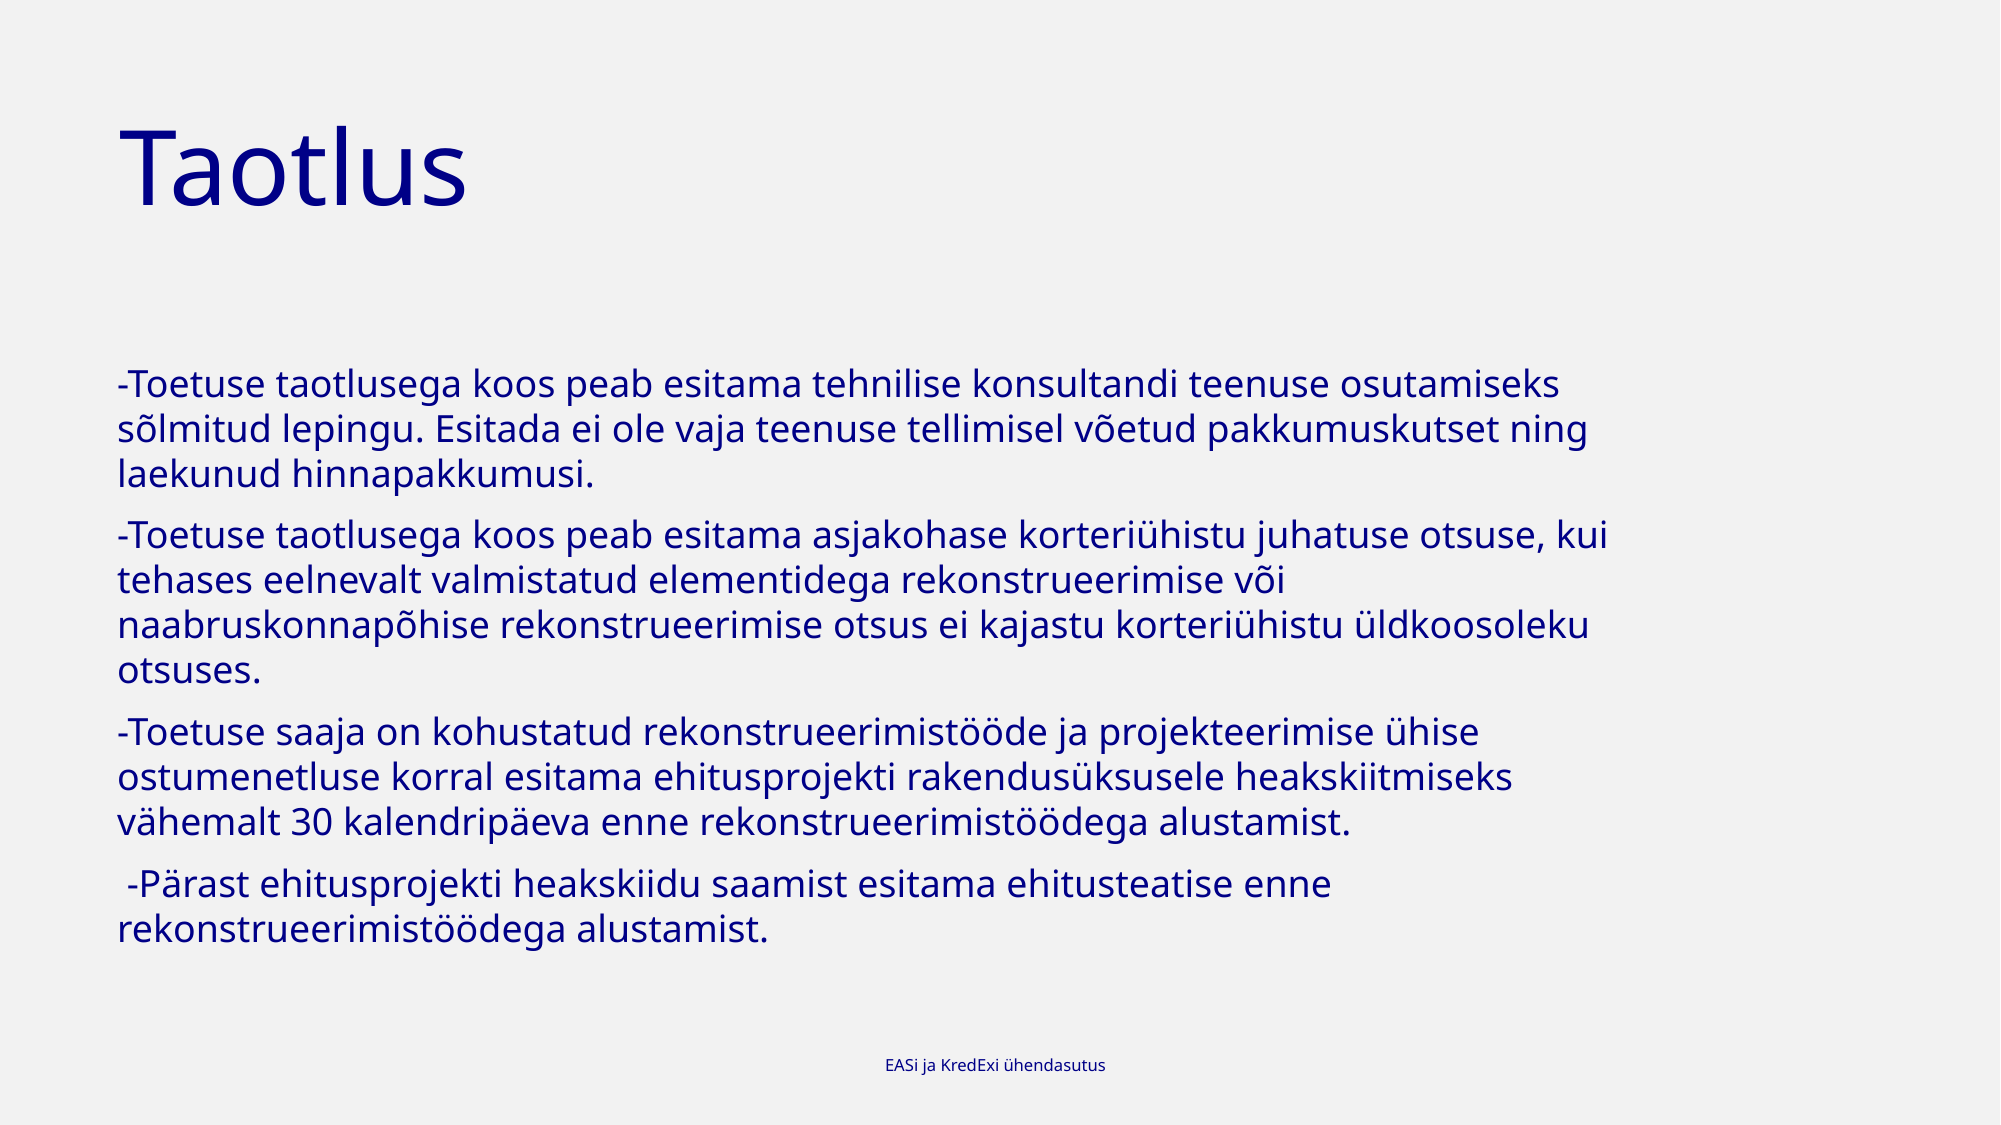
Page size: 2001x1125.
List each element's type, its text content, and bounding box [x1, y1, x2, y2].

title Taotlus [104, 107, 1898, 231]
list -Toetuse taotlusega koos peab esitama tehnilise konsultandi teenuse osutamiseks sõlmitud lepingu. Esitada ei ole vaja teenuse tellimisel võetud pakkumuskutset ning laekunud hinnapakkumusi. -Toetuse taotlusega koos peab esitama asjakohase korteriühistu juhatuse otsuse, kui tehases eelnevalt valmistatud elementidega rekonstrueerimise või naabruskonnapõhise rekonstrueerimise otsus ei kajastu korteriühistu üldkoosoleku otsuses. -Toetuse saaja on kohustatud rekonstrueerimistööde ja projekteerimise ühise ostumenetluse korral esitama ehitusprojekti rakendusüksusele heakskiitmiseks vähemalt 30 kalendripäeva enne rekonstrueerimistöödega alustamist. -Pärast ehitusprojekti heakskiidu saamist esitama ehitusteatise enne rekonstrueerimistöödega alustamist. [102, 352, 1653, 1123]
